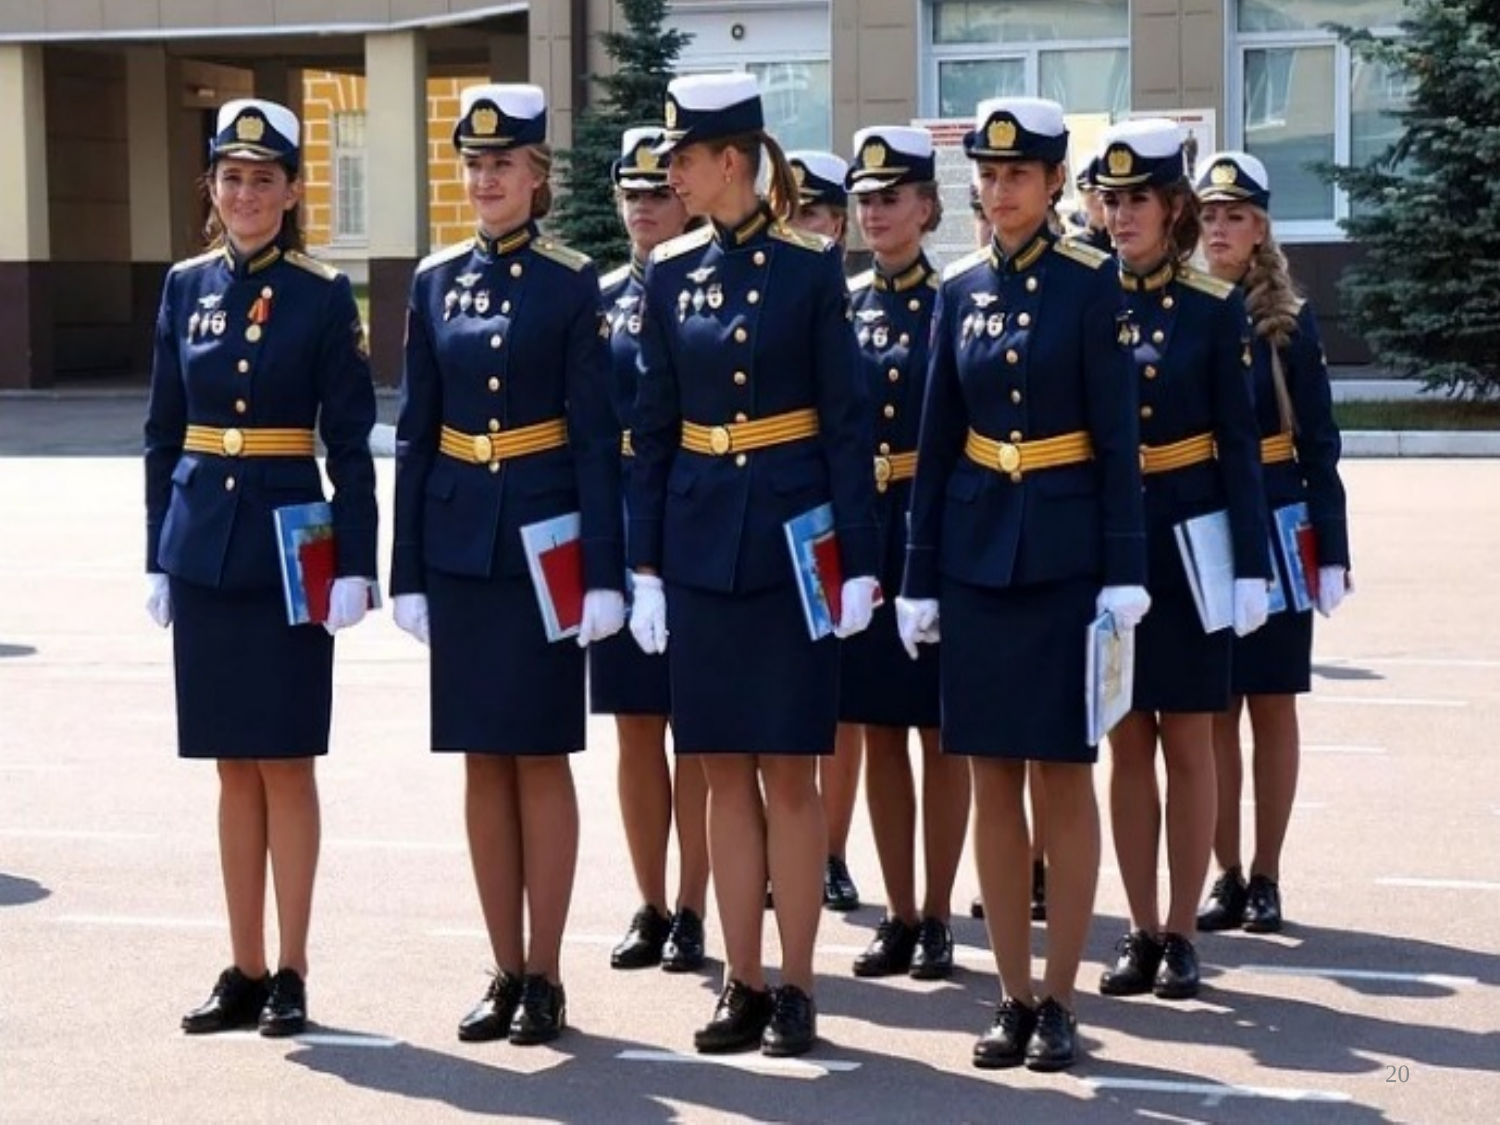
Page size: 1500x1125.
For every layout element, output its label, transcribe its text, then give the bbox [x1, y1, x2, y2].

picture [0, 0, 1500, 1125]
slide_number 20 [1074, 1042, 1425, 1103]
